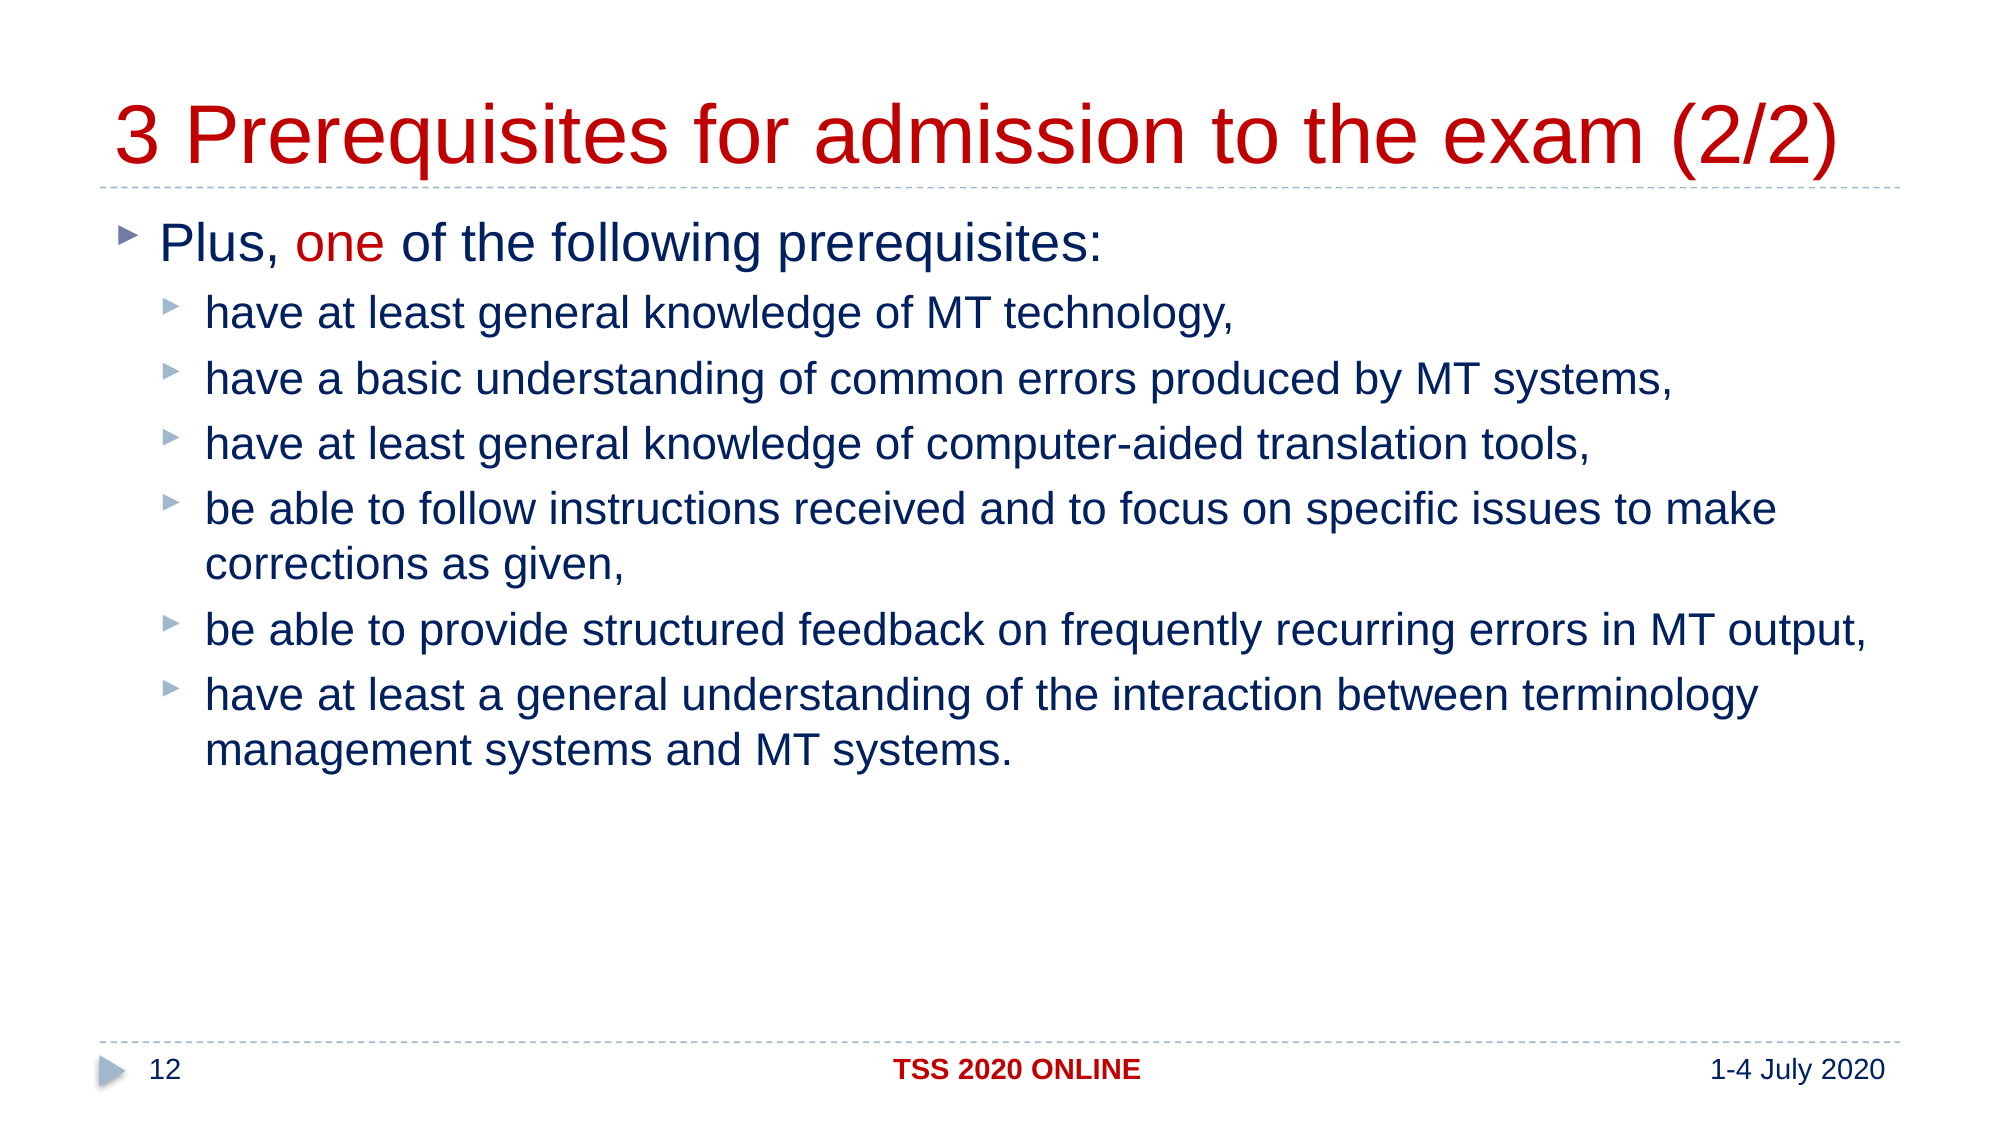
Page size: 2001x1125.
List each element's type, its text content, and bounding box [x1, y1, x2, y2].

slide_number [1401, 1042, 1901, 1103]
footer TSS 2020 ONLINE [634, 1042, 1401, 1103]
title 3 Prerequisites for admission to the exam (2/2) [99, 24, 1900, 188]
slide_number 12 [134, 1042, 568, 1103]
list Plus, one of the following prerequisites: have at least general knowledge of MT technology, have a basic understanding of common errors produced by MT systems, have at least general knowledge of computer-aided translation tools, be able to follow instructions received and to focus on specific issues to make corrections as given, be able to provide structured feedback on frequently recurring errors in MT output, have at least a general understanding of the interaction between terminology management systems and MT systems. [99, 200, 1900, 1010]
